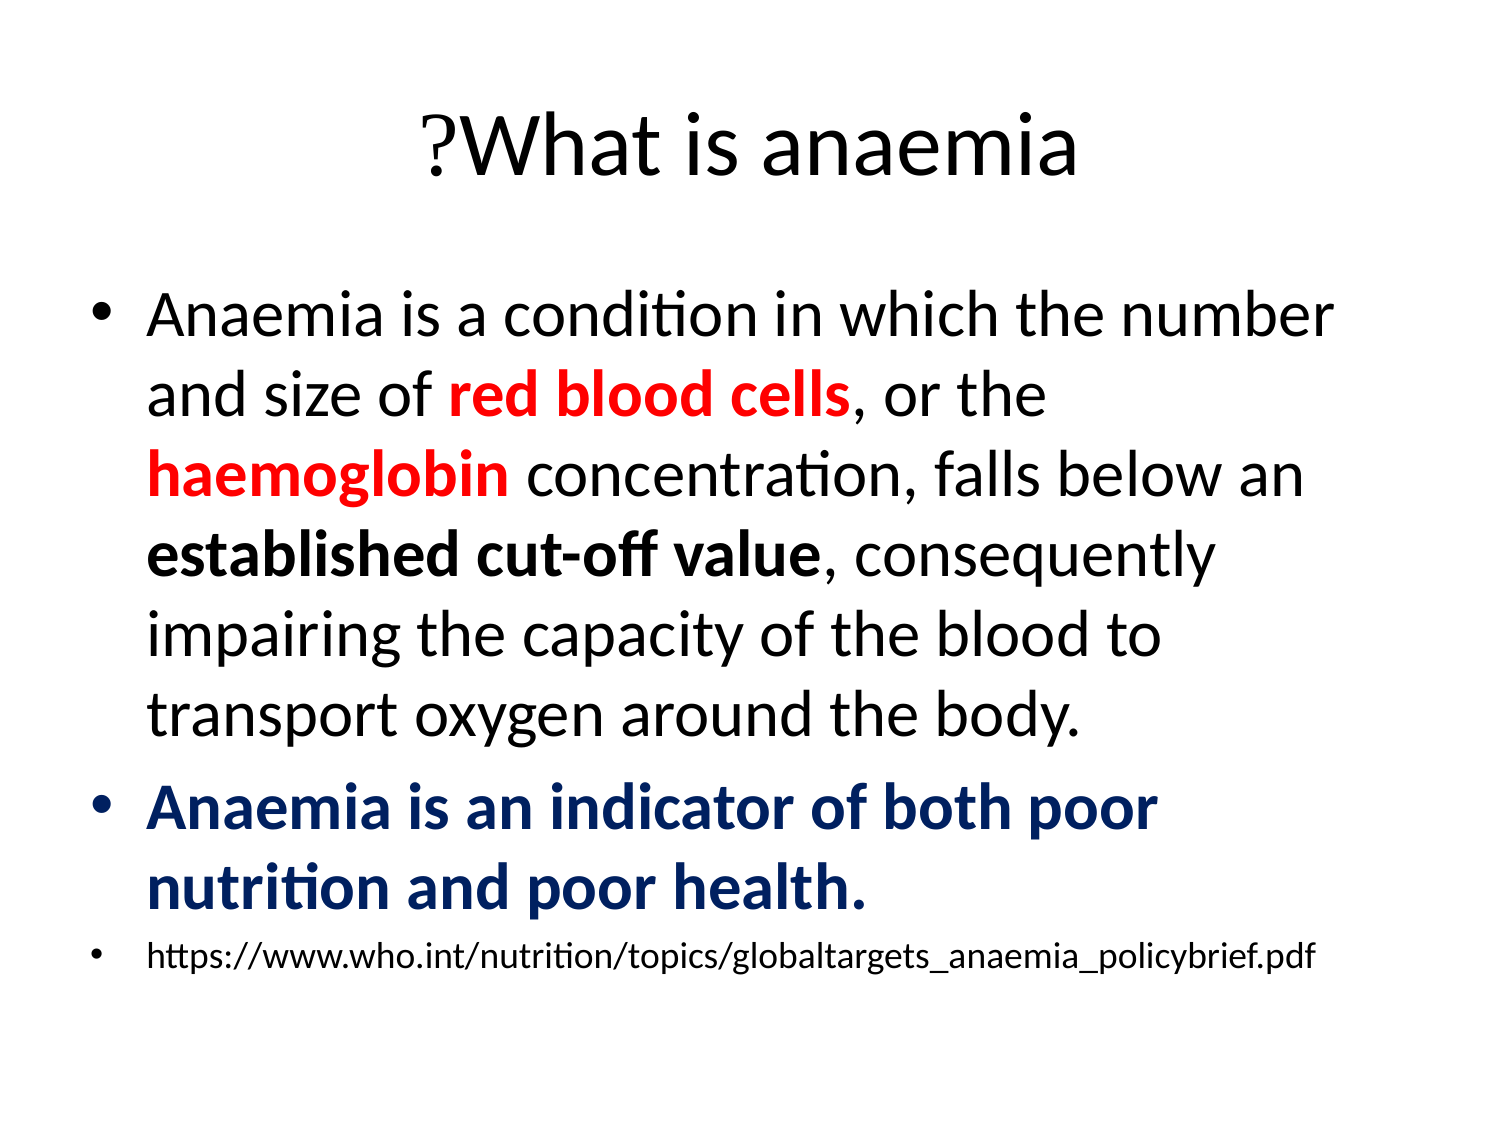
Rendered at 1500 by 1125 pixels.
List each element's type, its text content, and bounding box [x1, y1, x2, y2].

list Anaemia is a condition in which the number and size of red blood cells, or the haemoglobin concentration, falls below an established cut-off value, consequently impairing the capacity of the blood to transport oxygen around the body. Anaemia is an indicator of both poor nutrition and poor health. https://www.who.int/nutrition/topics/globaltargets_anaemia_policybrief.pdf [75, 262, 1425, 1005]
title What is anaemia? [75, 45, 1425, 233]
